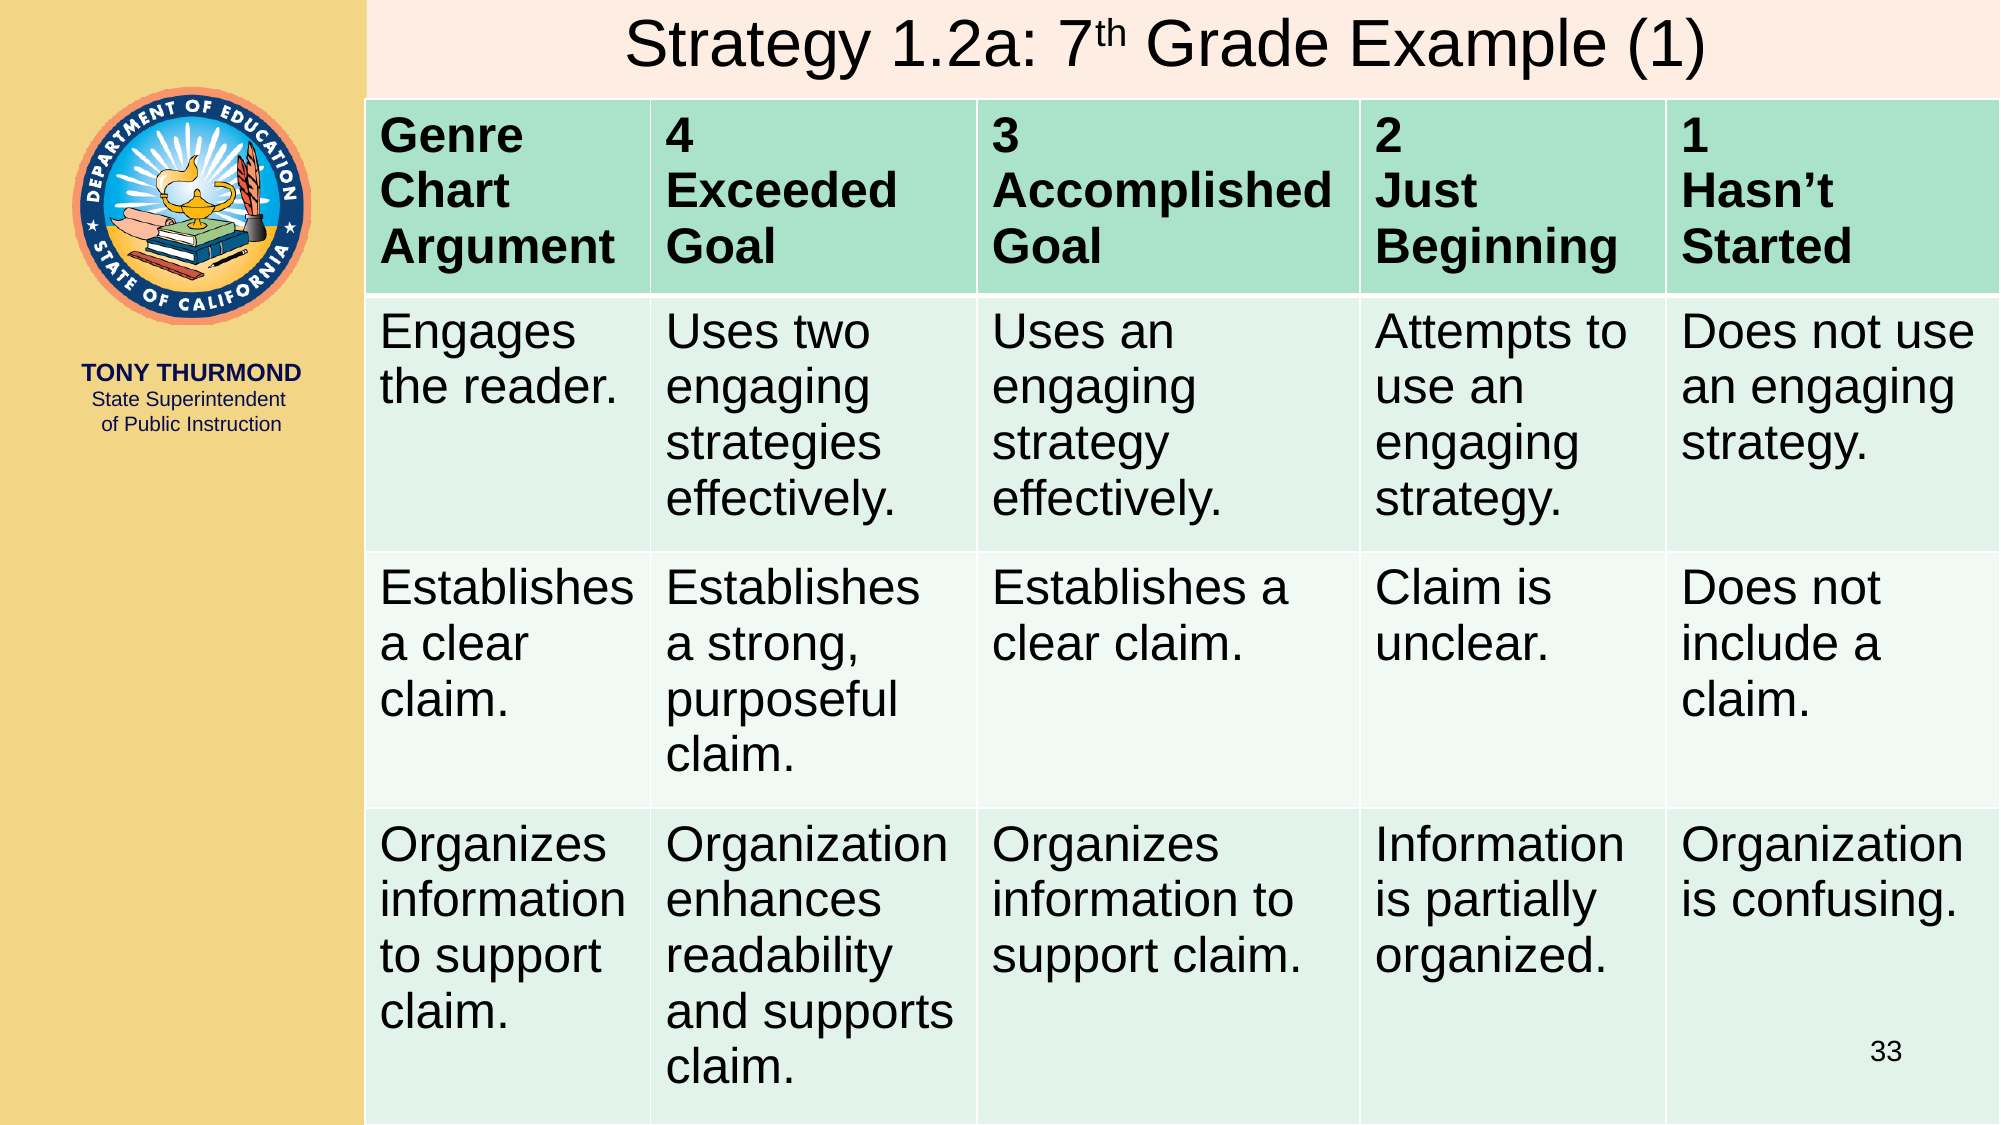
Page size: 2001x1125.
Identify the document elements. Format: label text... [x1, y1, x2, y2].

table_header 1 Hasn’t Started [1667, 100, 1999, 293]
table_header 2 Just Beginning [1361, 100, 1665, 293]
table_header Genre Chart Argument [366, 100, 650, 293]
table_header 3 Accomplished Goal [978, 100, 1359, 293]
table_cell Establishes a clear claim. [366, 553, 650, 807]
title Strategy 1.2a: 7th Grade Example (1) [416, 0, 1917, 80]
table_cell Establishes a strong, purposeful claim. [651, 553, 976, 807]
table_cell Does not use an engaging strategy. [1667, 298, 1999, 551]
table_cell Uses two engaging strategies effectively. [651, 298, 976, 551]
table_header 4 Exceeded Goal [651, 100, 976, 293]
table_cell Organization is confusing. [1667, 809, 1999, 1124]
table_cell Information is partially organized. [1361, 809, 1665, 1124]
table_cell Claim is unclear. [1361, 553, 1665, 807]
picture [72, 86, 311, 325]
table_cell Organization enhances readability and supports claim. [651, 809, 976, 1124]
table_cell Does not include a claim. [1667, 553, 1999, 807]
table_cell Engages the reader. [366, 298, 650, 551]
table_cell Organizes information to support claim. [366, 809, 650, 1124]
table_cell Organizes information to support claim. [978, 809, 1359, 1124]
table_cell Establishes a clear claim. [978, 553, 1359, 807]
table_cell Uses an engaging strategy effectively. [978, 298, 1359, 551]
table_cell Attempts to use an engaging strategy. [1361, 298, 1665, 551]
slide_number 33 [1551, 1025, 1918, 1100]
